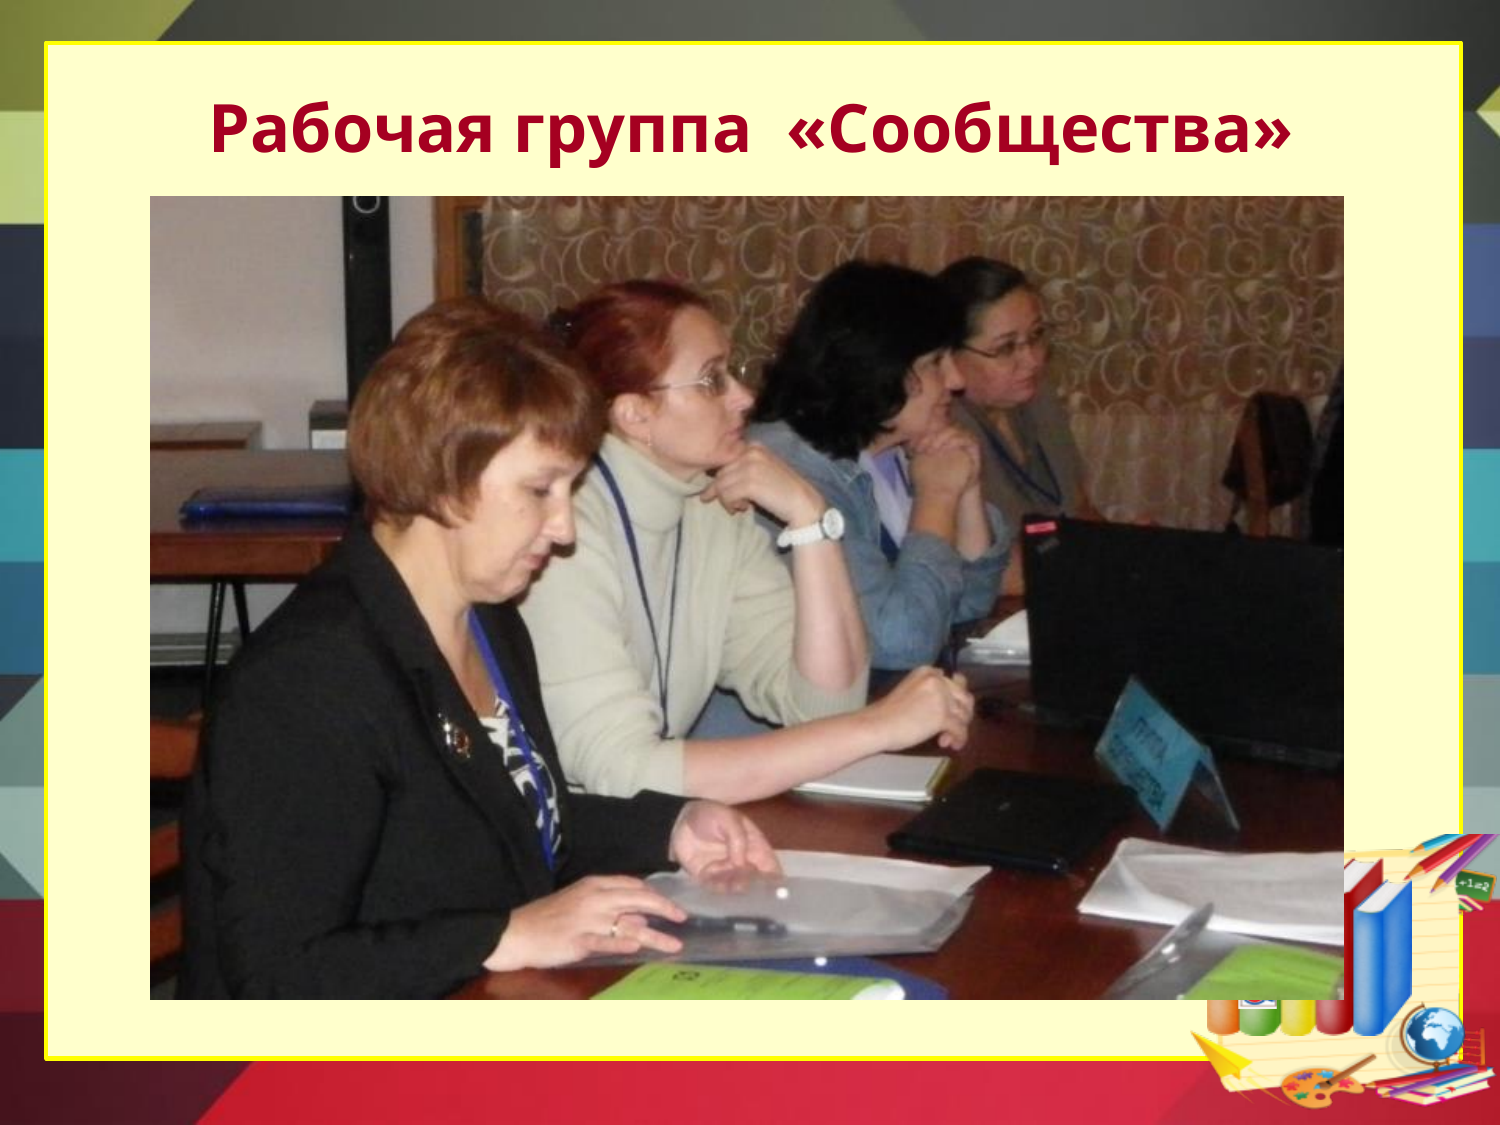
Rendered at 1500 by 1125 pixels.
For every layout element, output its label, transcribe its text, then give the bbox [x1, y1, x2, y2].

text_box Рабочая группа «Сообщества» [44, 78, 1459, 173]
text_box [44, 41, 1463, 1061]
picture [0, 0, 1500, 1125]
picture [150, 195, 1344, 1001]
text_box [1189, 833, 1500, 1111]
